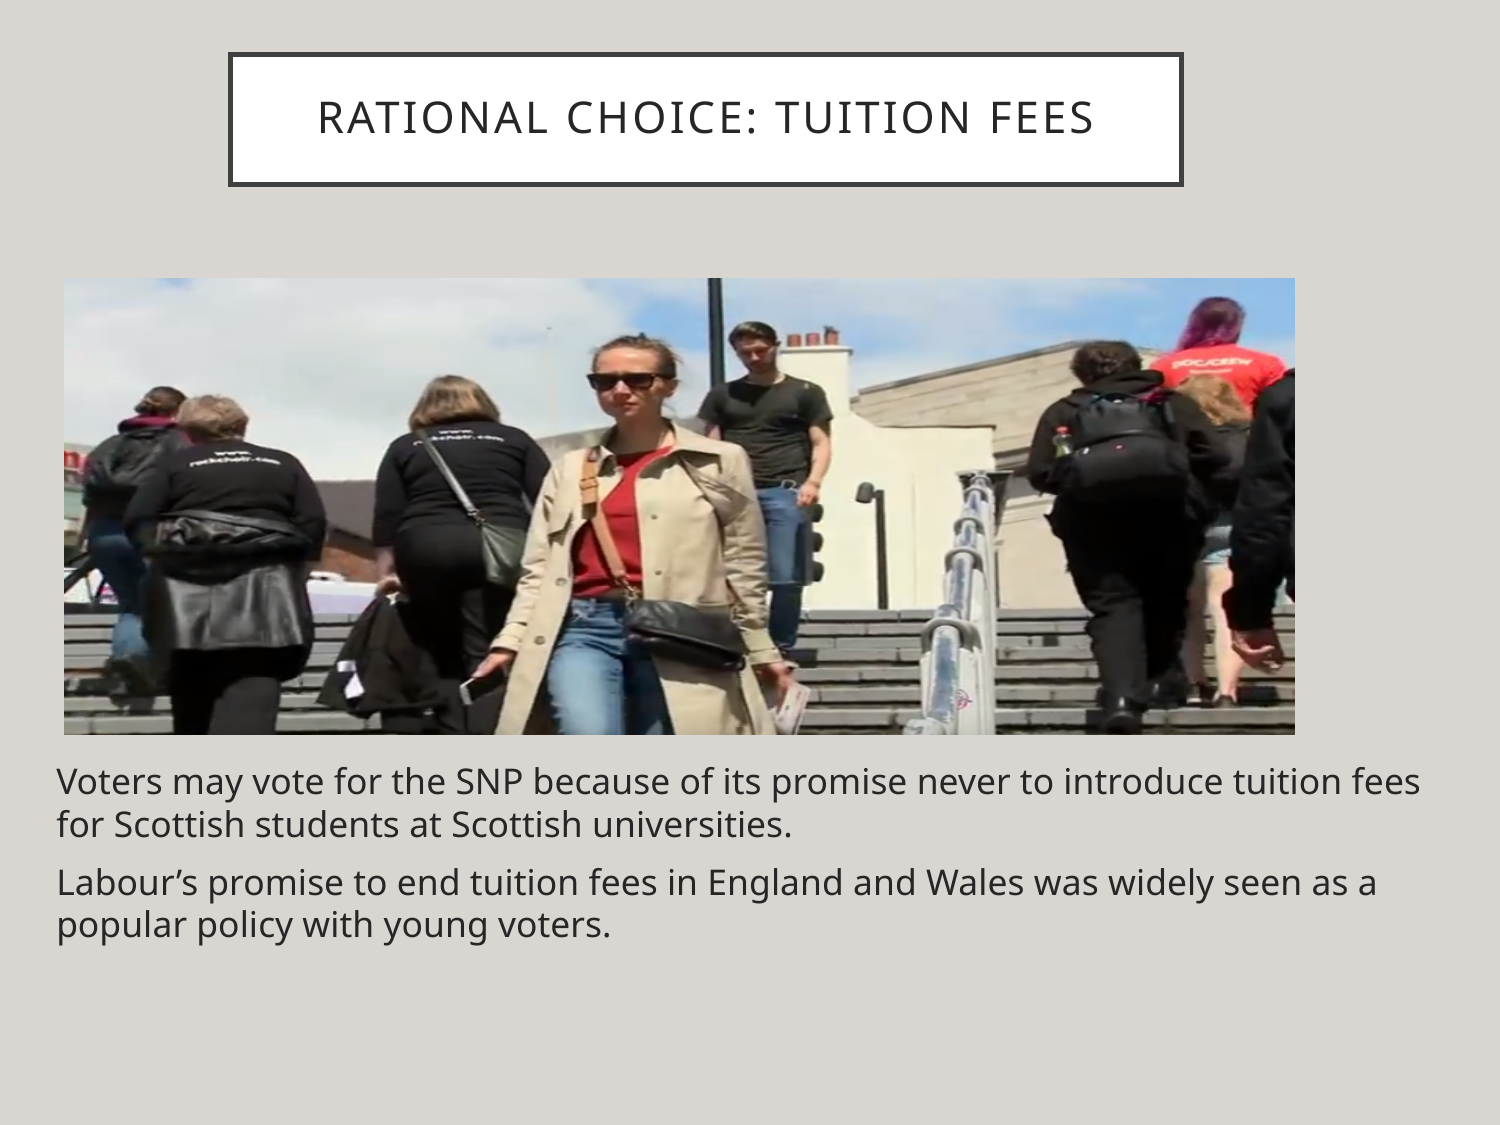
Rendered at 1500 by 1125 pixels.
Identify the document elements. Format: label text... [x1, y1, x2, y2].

picture [64, 278, 1295, 735]
list Voters may vote for the SNP because of its promise never to introduce tuition fees for Scottish students at Scottish universities. Labour’s promise to end tuition fees in England and Wales was widely seen as a popular policy with young voters. [41, 751, 1471, 1083]
title Rational choice: Tuition FEES [228, 52, 1184, 187]
